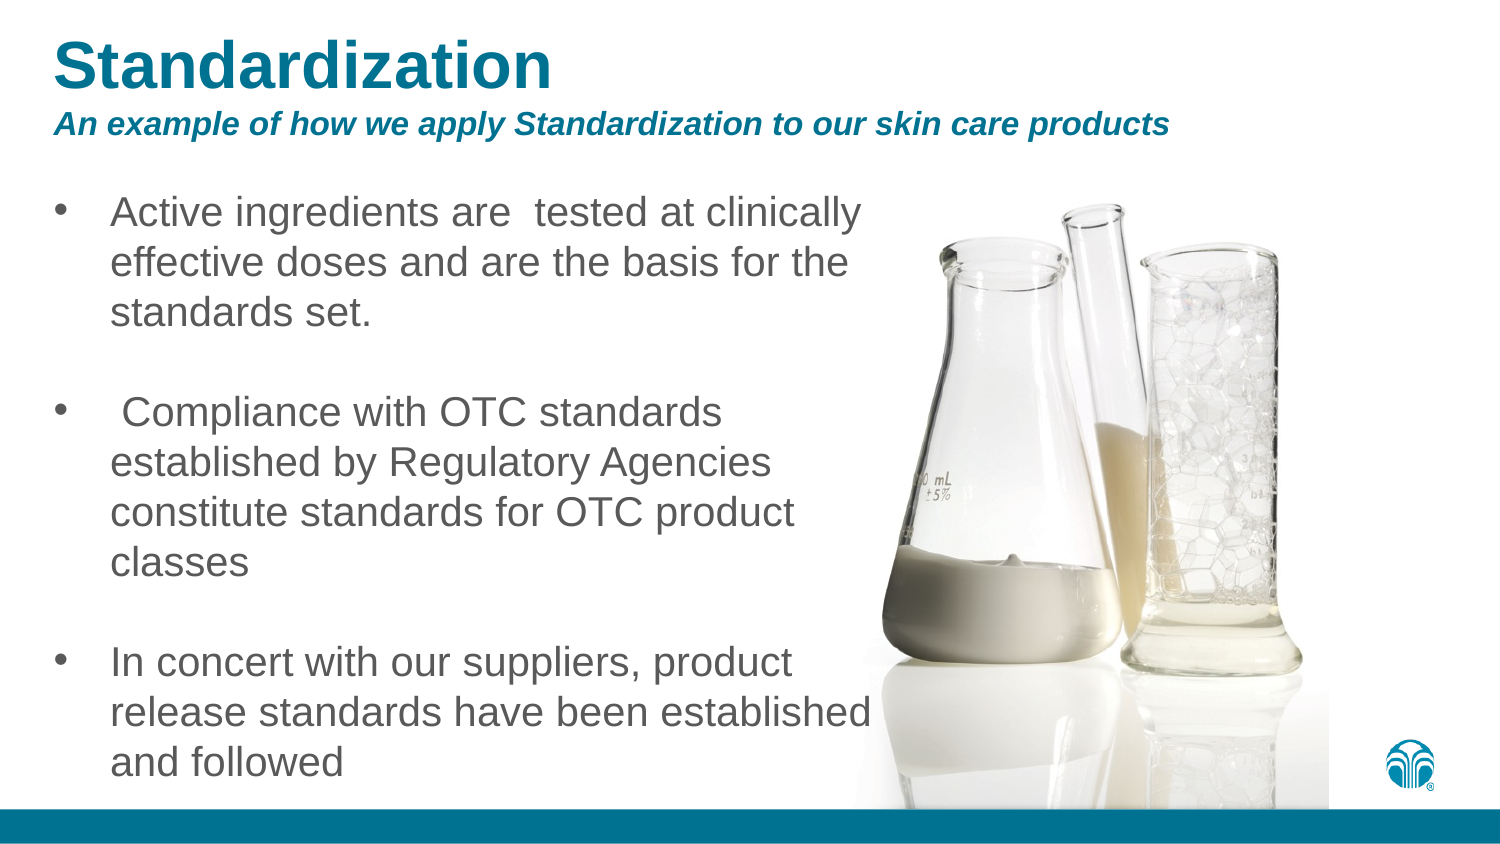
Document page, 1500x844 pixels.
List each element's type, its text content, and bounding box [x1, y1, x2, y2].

list Active ingredients are tested at clinically effective doses and are the basis for the standards set. Compliance with OTC standards established by Regulatory Agencies constitute standards for OTC product classes In concert with our suppliers, product release standards have been established and followed [38, 176, 789, 772]
title Standardization An example of how we apply Standardization to our skin care products [38, 14, 1425, 190]
picture [1370, 721, 1449, 805]
picture [794, 163, 1330, 809]
